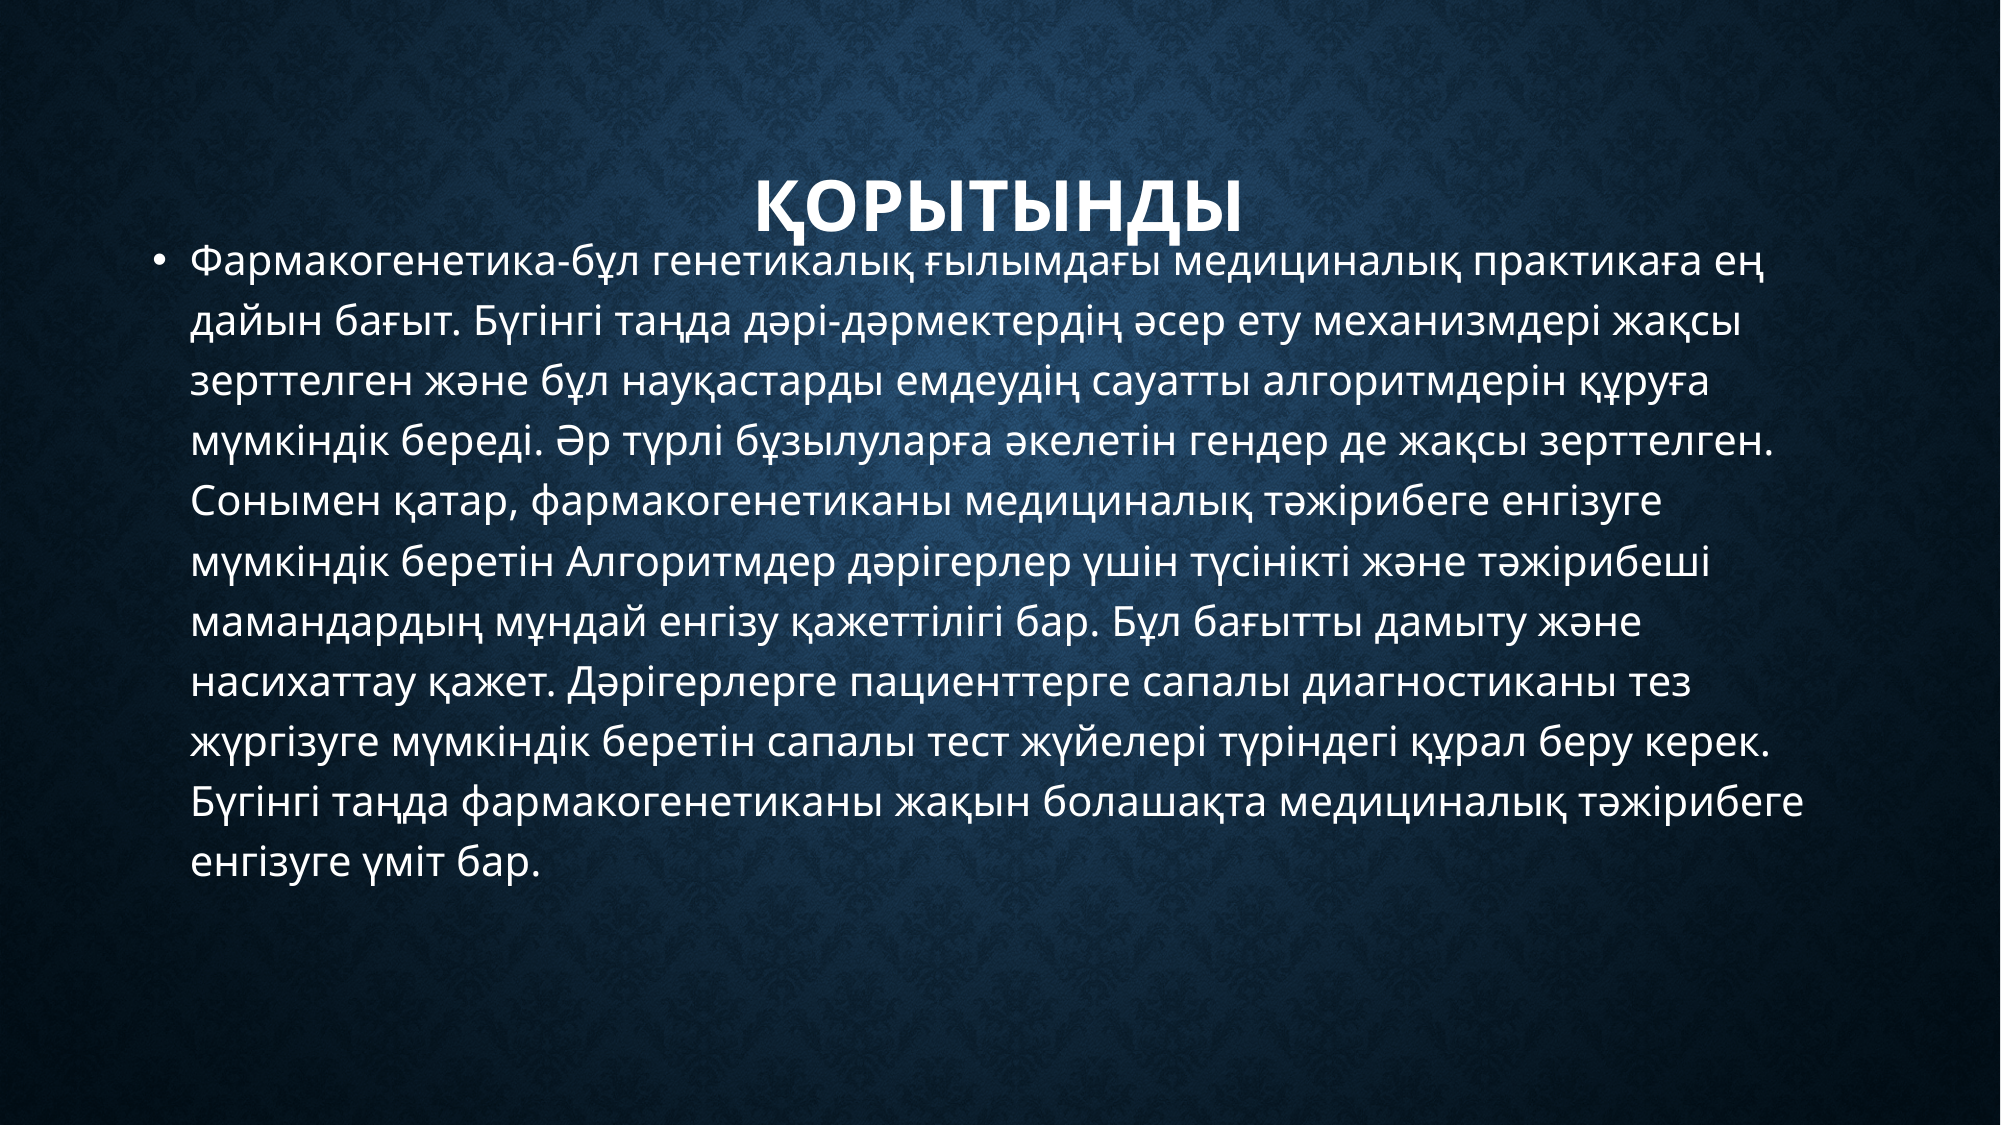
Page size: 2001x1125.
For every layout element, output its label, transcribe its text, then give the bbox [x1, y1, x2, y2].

title Қорытынды [149, 99, 1849, 216]
list Фармакогенетика-бұл генетикалық ғылымдағы медициналық практикаға ең дайын бағыт. Бүгінгі таңда дәрі-дәрмектердің әсер ету механизмдері жақсы зерттелген және бұл науқастарды емдеудің сауатты алгоритмдерін құруға мүмкіндік береді. Әр түрлі бұзылуларға әкелетін гендер де жақсы зерттелген. Сонымен қатар, фармакогенетиканы медициналық тәжірибеге енгізуге мүмкіндік беретін Алгоритмдер дәрігерлер үшін түсінікті және тәжірибеші мамандардың мұндай енгізу қажеттілігі бар. Бұл бағытты дамыту және насихаттау қажет. Дәрігерлерге пациенттерге сапалы диагностиканы тез жүргізуге мүмкіндік беретін сапалы тест жүйелері түріндегі құрал беру керек. Бүгінгі таңда фармакогенетиканы жақын болашақта медициналық тәжірибеге енгізуге үміт бар. [137, 216, 1863, 1014]
